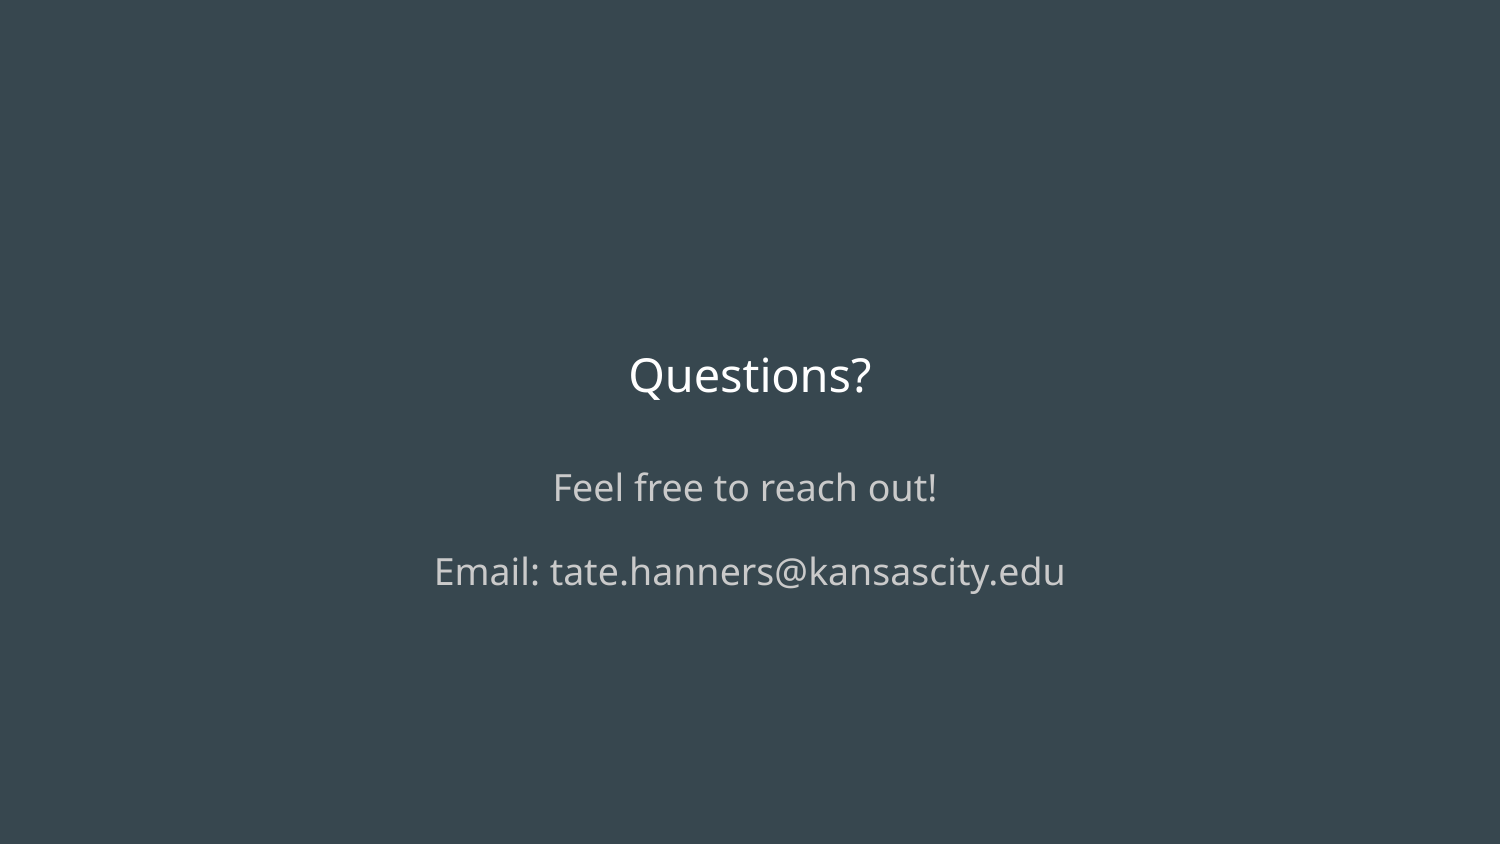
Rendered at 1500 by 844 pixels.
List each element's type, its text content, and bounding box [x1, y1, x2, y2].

list Feel free to reach out! Email: tate.hanners@kansascity.edu [51, 439, 1449, 637]
title Questions? [51, 327, 1449, 422]
